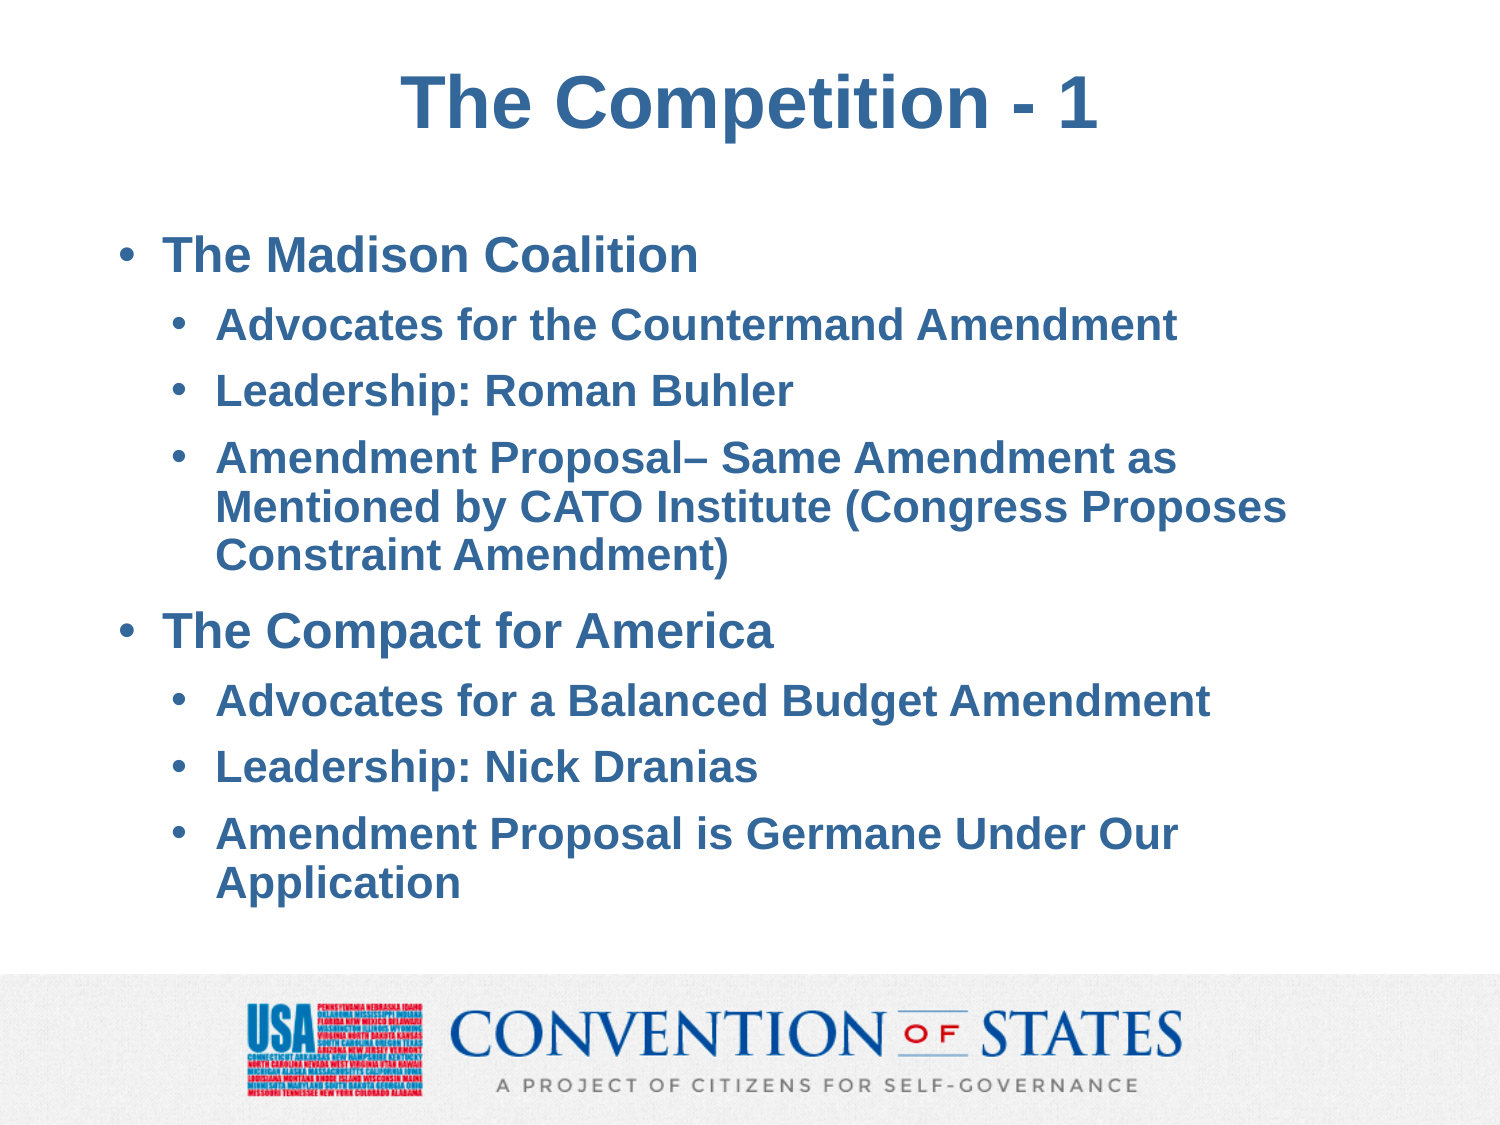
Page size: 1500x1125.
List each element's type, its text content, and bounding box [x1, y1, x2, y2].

list The Madison Coalition Advocates for the Countermand Amendment Leadership: Roman Buhler Amendment Proposal– Same Amendment as Mentioned by CATO Institute (Congress Proposes Constraint Amendment) The Compact for America Advocates for a Balanced Budget Amendment Leadership: Nick Dranias Amendment Proposal is Germane Under Our Application [103, 221, 1397, 922]
picture [0, 974, 1500, 1125]
title The Competition - 1 [103, 45, 1397, 164]
